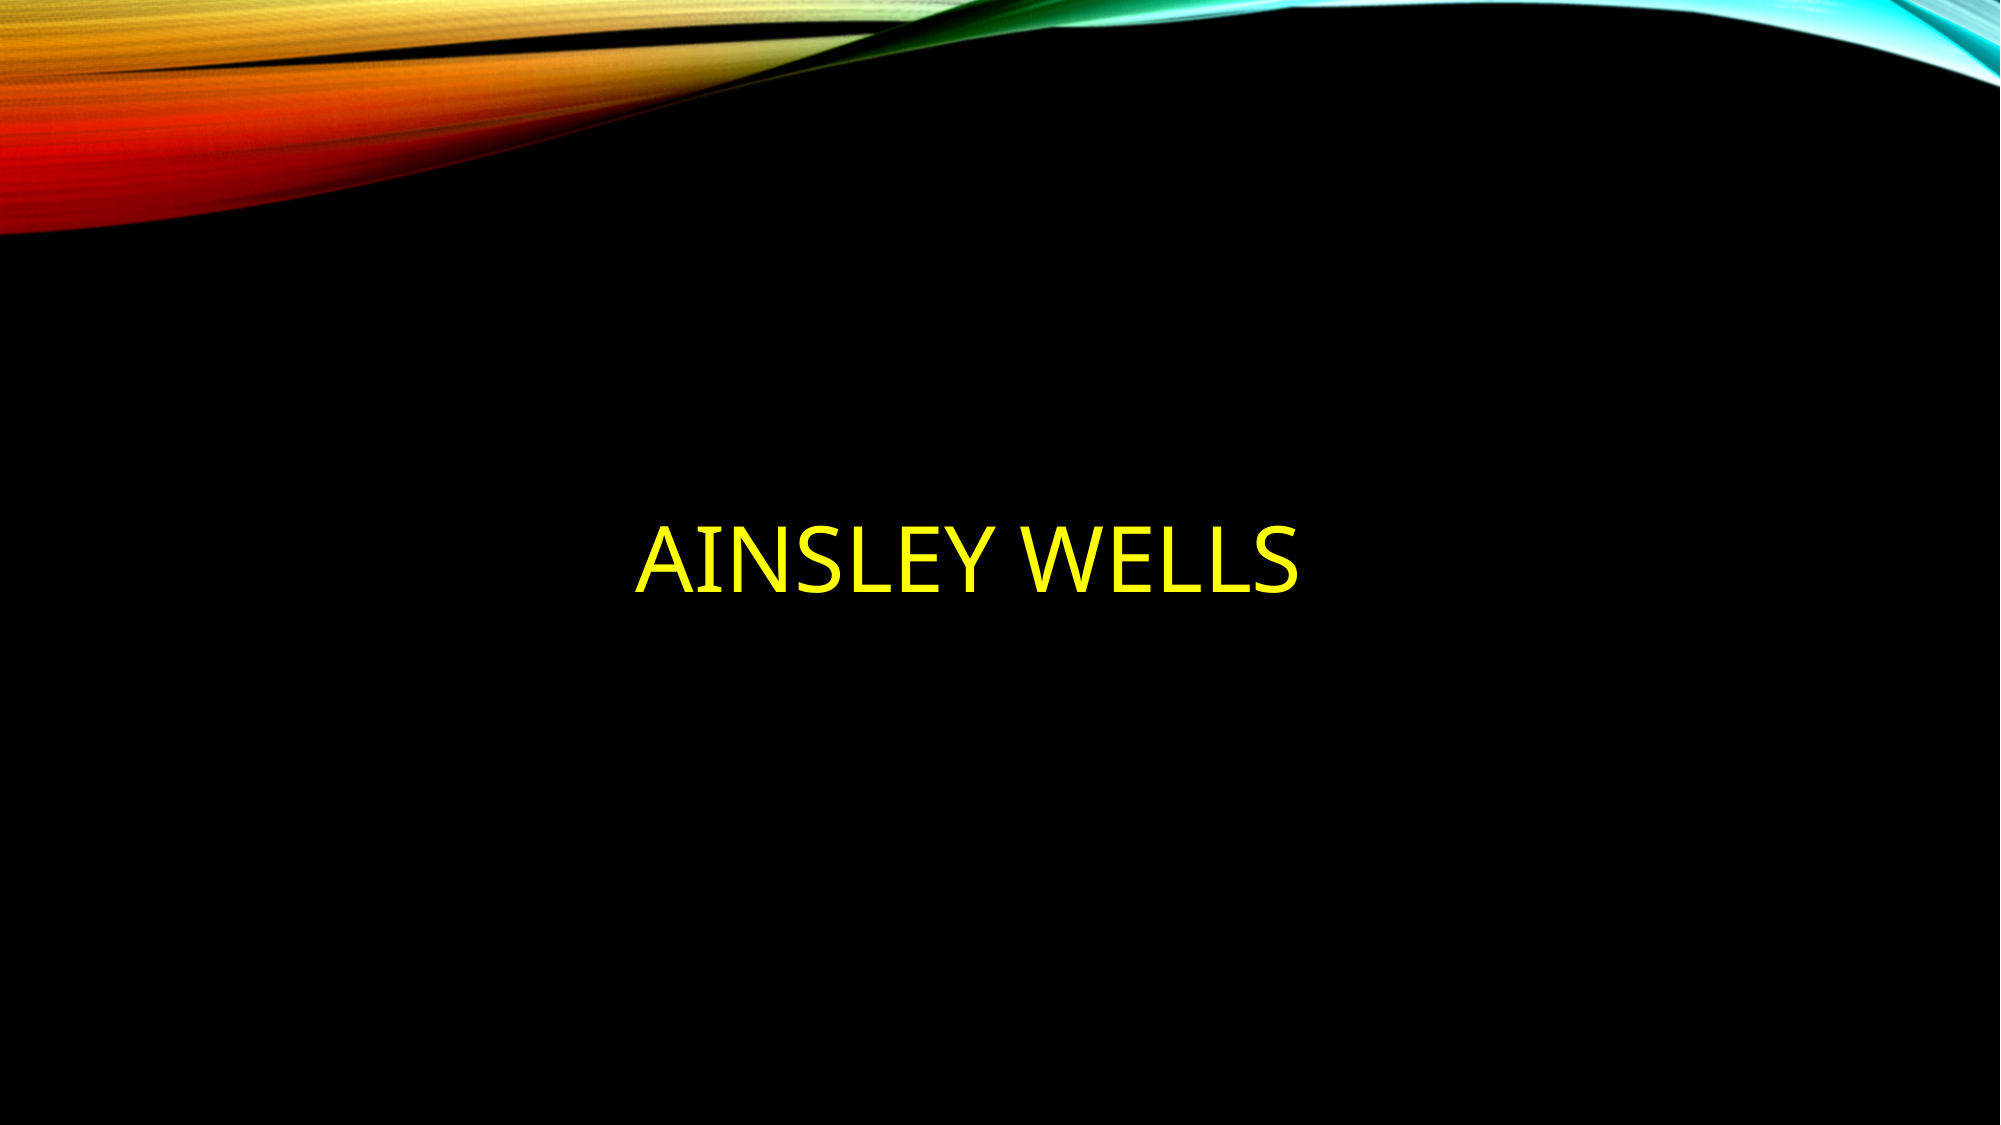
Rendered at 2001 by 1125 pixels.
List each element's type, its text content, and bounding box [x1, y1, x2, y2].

picture [0, 0, 2000, 237]
title AINSLEY WELLS [0, 456, 1318, 669]
